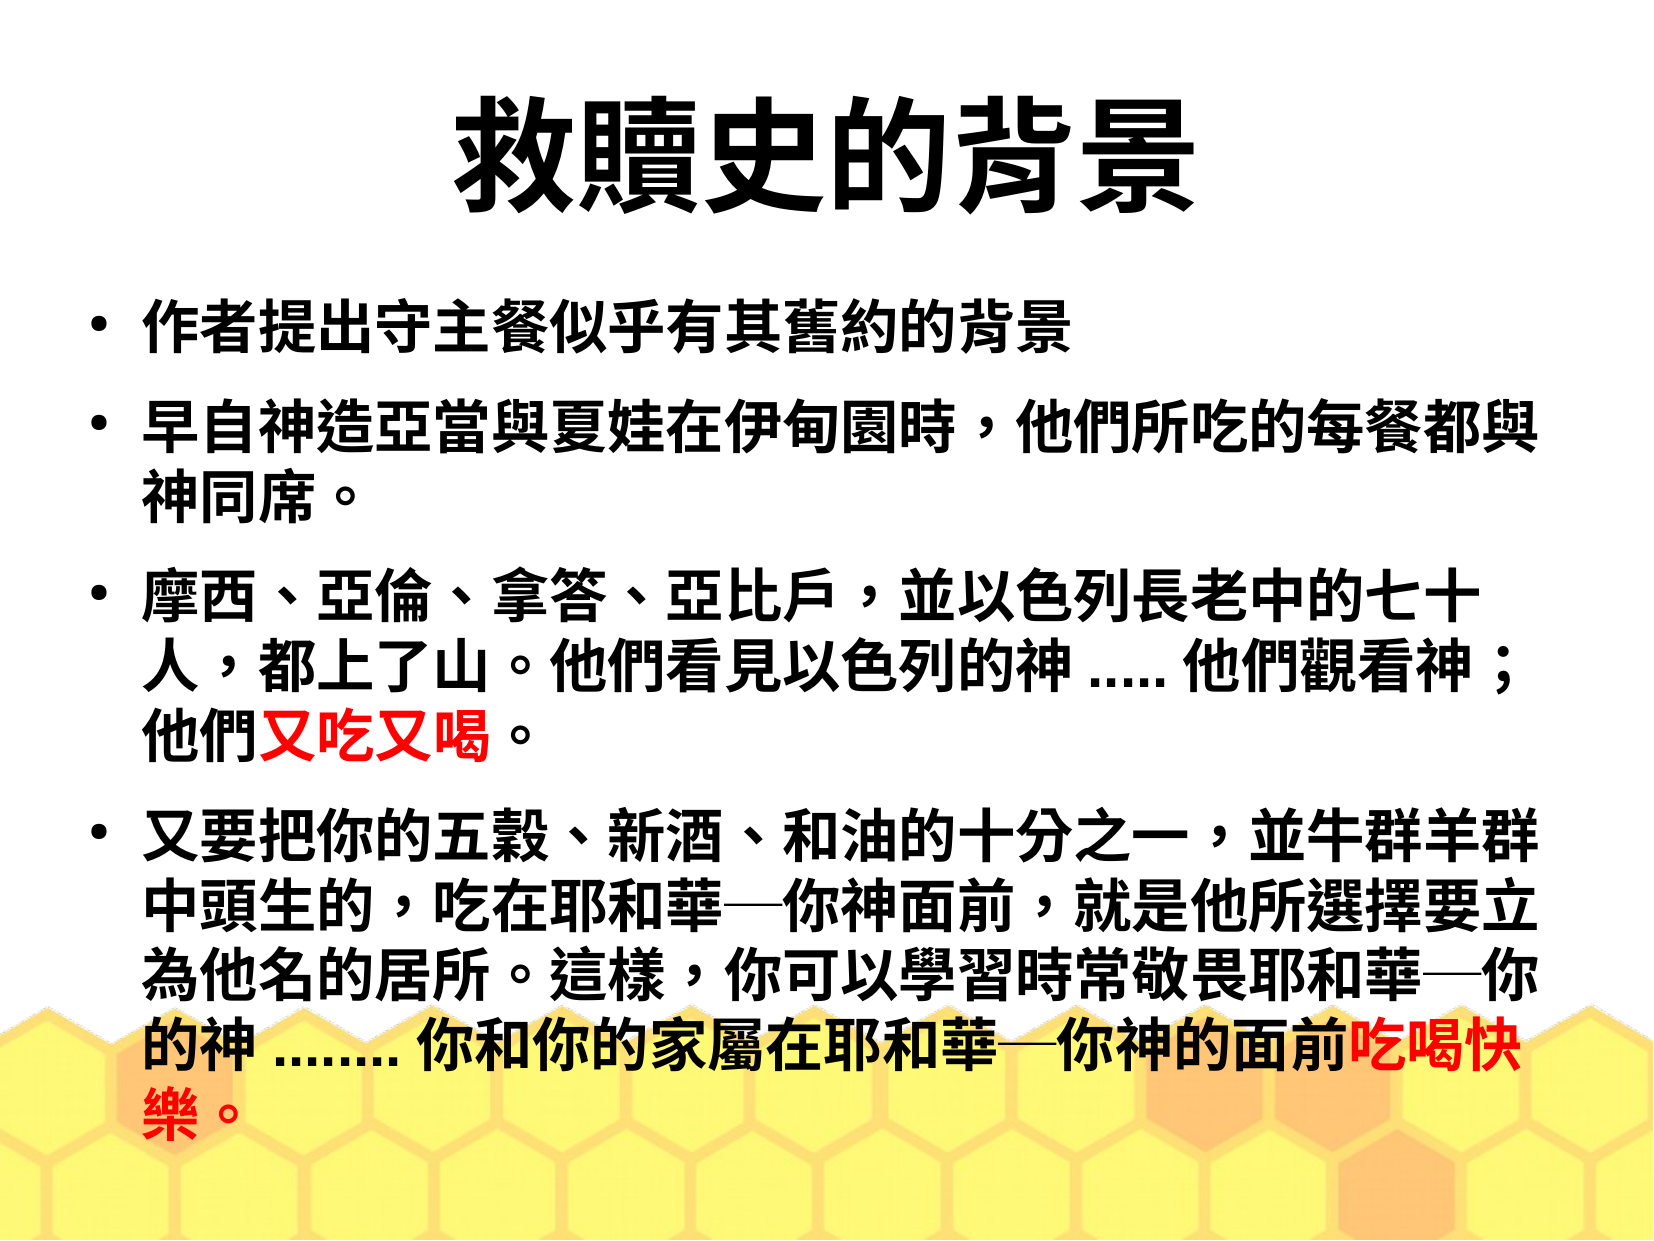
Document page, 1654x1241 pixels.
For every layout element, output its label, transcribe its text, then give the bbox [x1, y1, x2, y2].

picture [0, 1001, 1653, 1240]
title 救贖史的背景 [82, 49, 1571, 257]
list 作者提出守主餐似乎有其舊約的背景 早自神造亞當與夏娃在伊甸園時，他們所吃的每餐都與神同席。 摩西、亞倫、拿答、亞比戶，並以色列長老中的七十人，都上了山。他們看見以色列的神.....他們觀看神；他們又吃又喝。 又要把你的五穀、新酒、和油的十分之一，並牛群羊群中頭生的，吃在耶和華─你神面前，就是他所選擇要立為他名的居所。這樣，你可以學習時常敬畏耶和華─你的神........你和你的家屬在耶和華─你神的面前吃喝快樂。 [70, 290, 1559, 1010]
